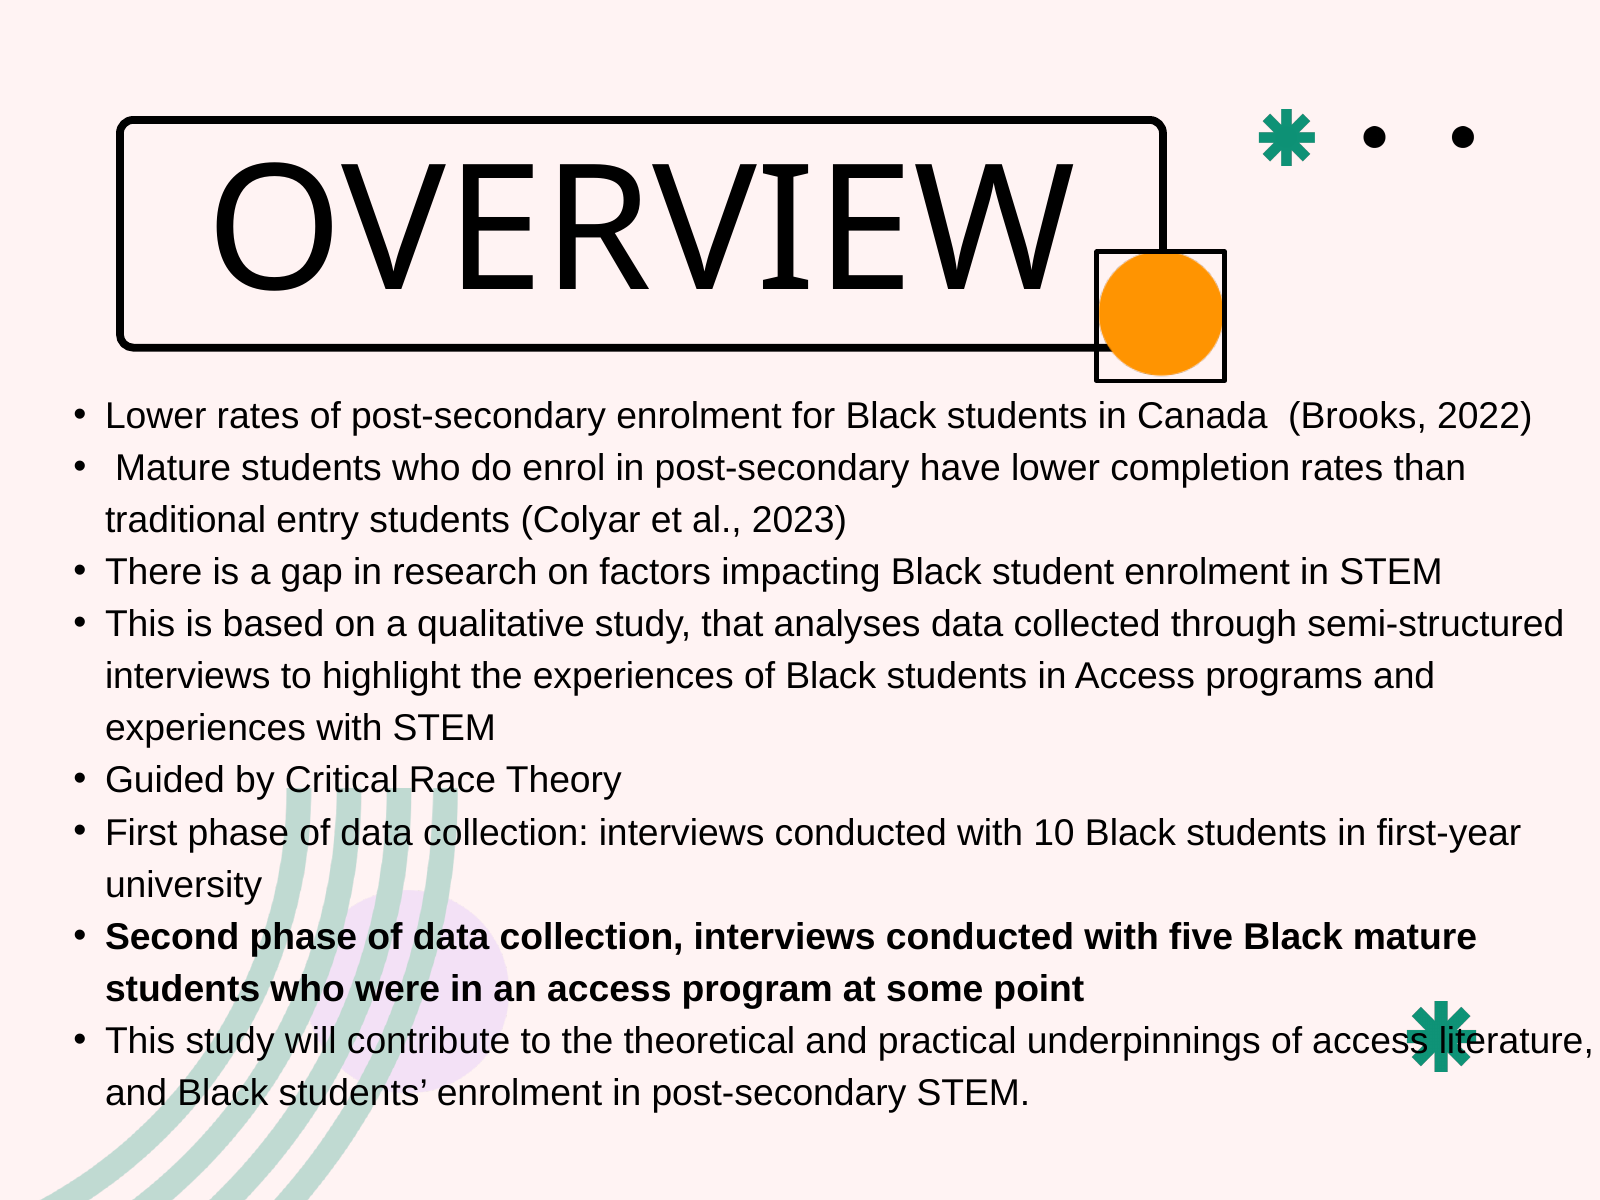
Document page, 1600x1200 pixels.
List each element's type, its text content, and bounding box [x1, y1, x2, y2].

text_box [1258, 109, 1318, 166]
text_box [119, 119, 1164, 348]
text_box [0, 788, 529, 1200]
text_box OVERVIEW [58, 80, 1225, 325]
text_box [1096, 251, 1225, 381]
text_box Lower rates of post-secondary enrolment for Black students in Canada (Brooks, 2022) Mature students who do enrol in post-secondary have lower completion rates than traditional entry students (Colyar et al., 2023) There is a gap in research on factors impacting Black student enrolment in STEM This is based on a qualitative study, that analyses data collected through semi-structured interviews to highlight the experiences of Black students in Access programs and experiences with STEM Guided by Critical Race Theory First phase of data collection: interviews conducted with 10 Black students in first-year university Second phase of data collection, interviews conducted with five Black mature students who were in an access program at some point This study will contribute to the theoretical and practical underpinnings of access literature, and Black students’ enrolment in post-secondary STEM. [41, 383, 1600, 1113]
text_box [1318, 126, 1480, 150]
